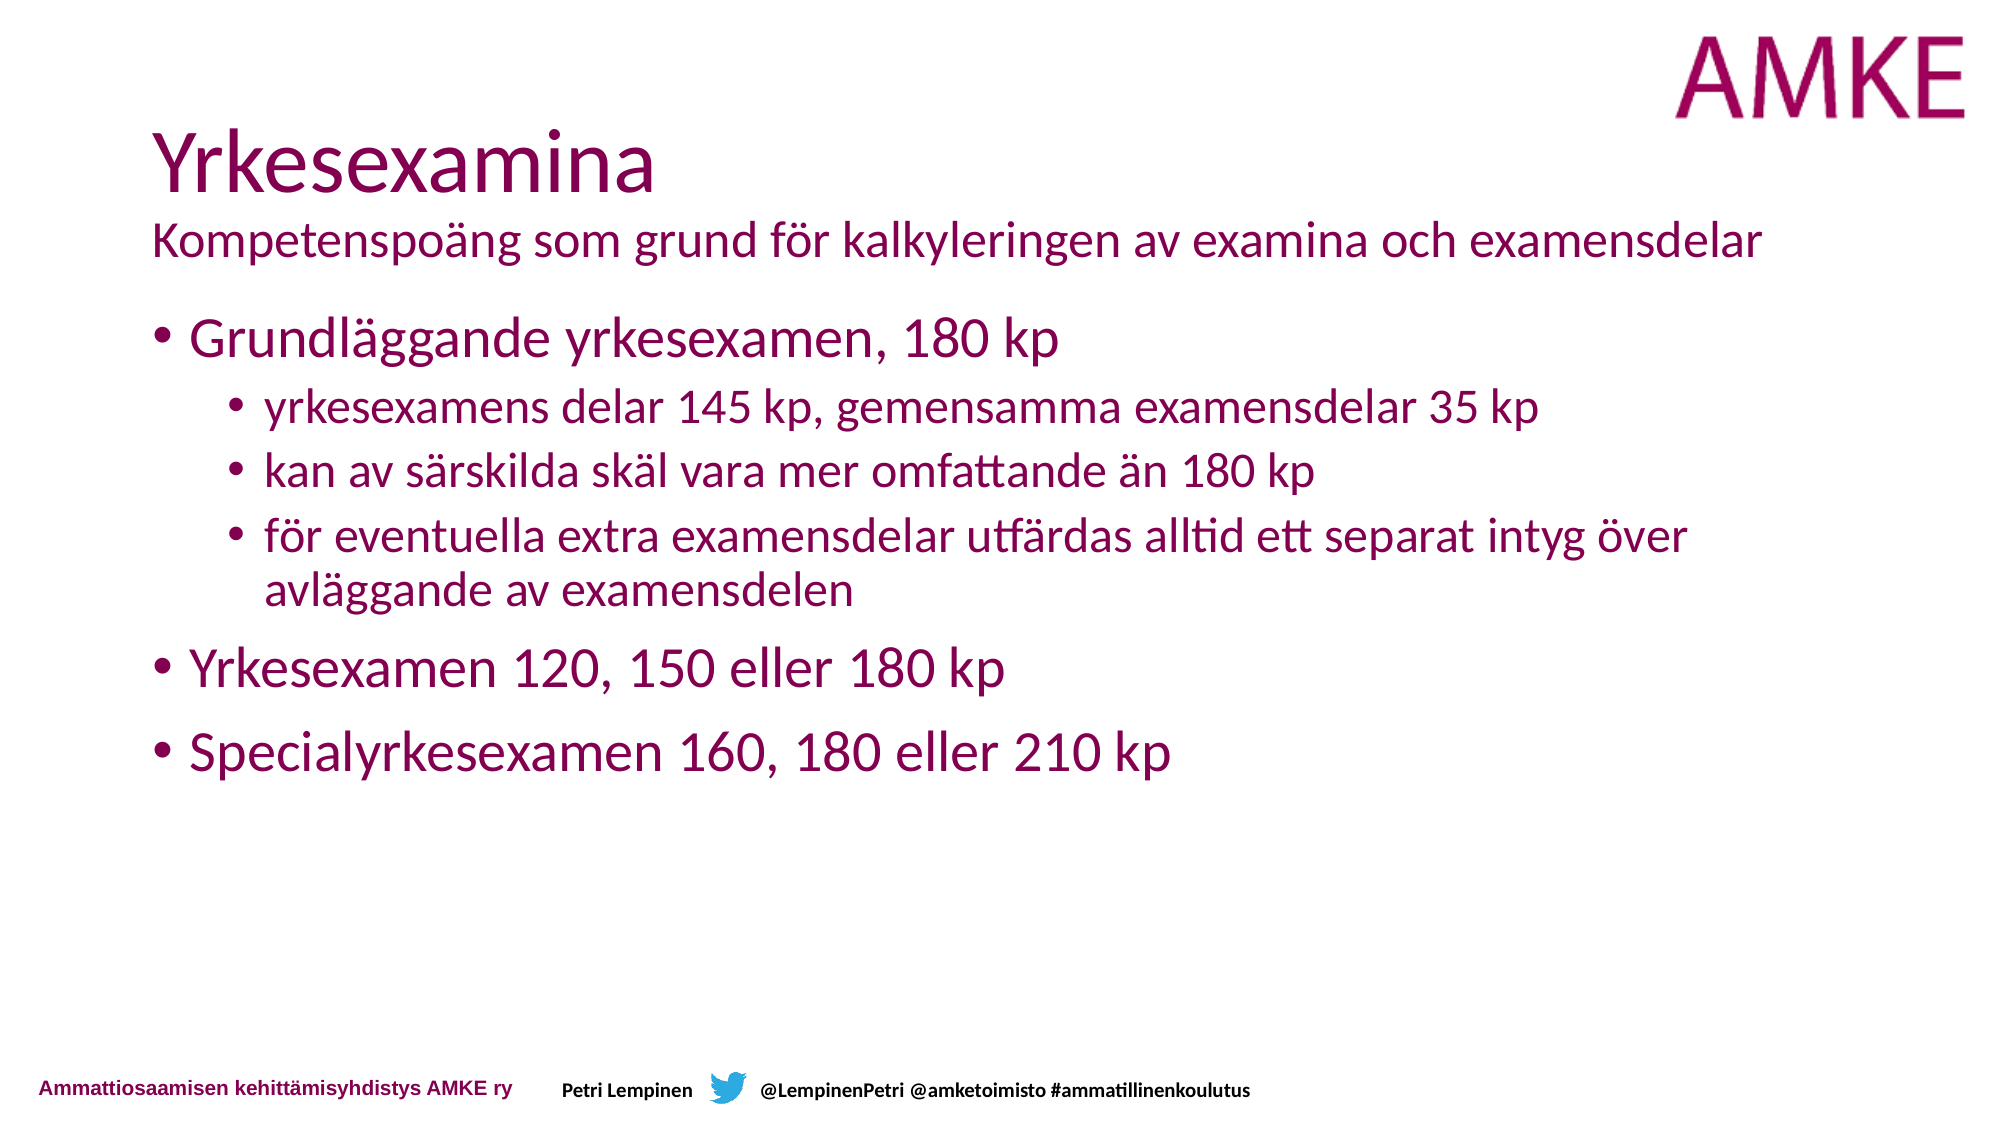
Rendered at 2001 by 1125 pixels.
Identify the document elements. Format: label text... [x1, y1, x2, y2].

picture [1671, 0, 1985, 168]
title Yrkesexamina Kompetenspoäng som grund för kalkyleringen av examina och examensdelar [137, 82, 1863, 299]
list Grundläggande yrkesexamen, 180 kp yrkesexamens delar 145 kp, gemensamma examensdelar 35 kp kan av särskilda skäl vara mer omfattande än 180 kp för eventuella extra examensdelar utfärdas alltid ett separat intyg över avläggande av examensdelen Yrkesexamen 120, 150 eller 180 kp Specialyrkesexamen 160, 180 eller 210 kp [137, 299, 1863, 1014]
picture [698, 1066, 758, 1108]
